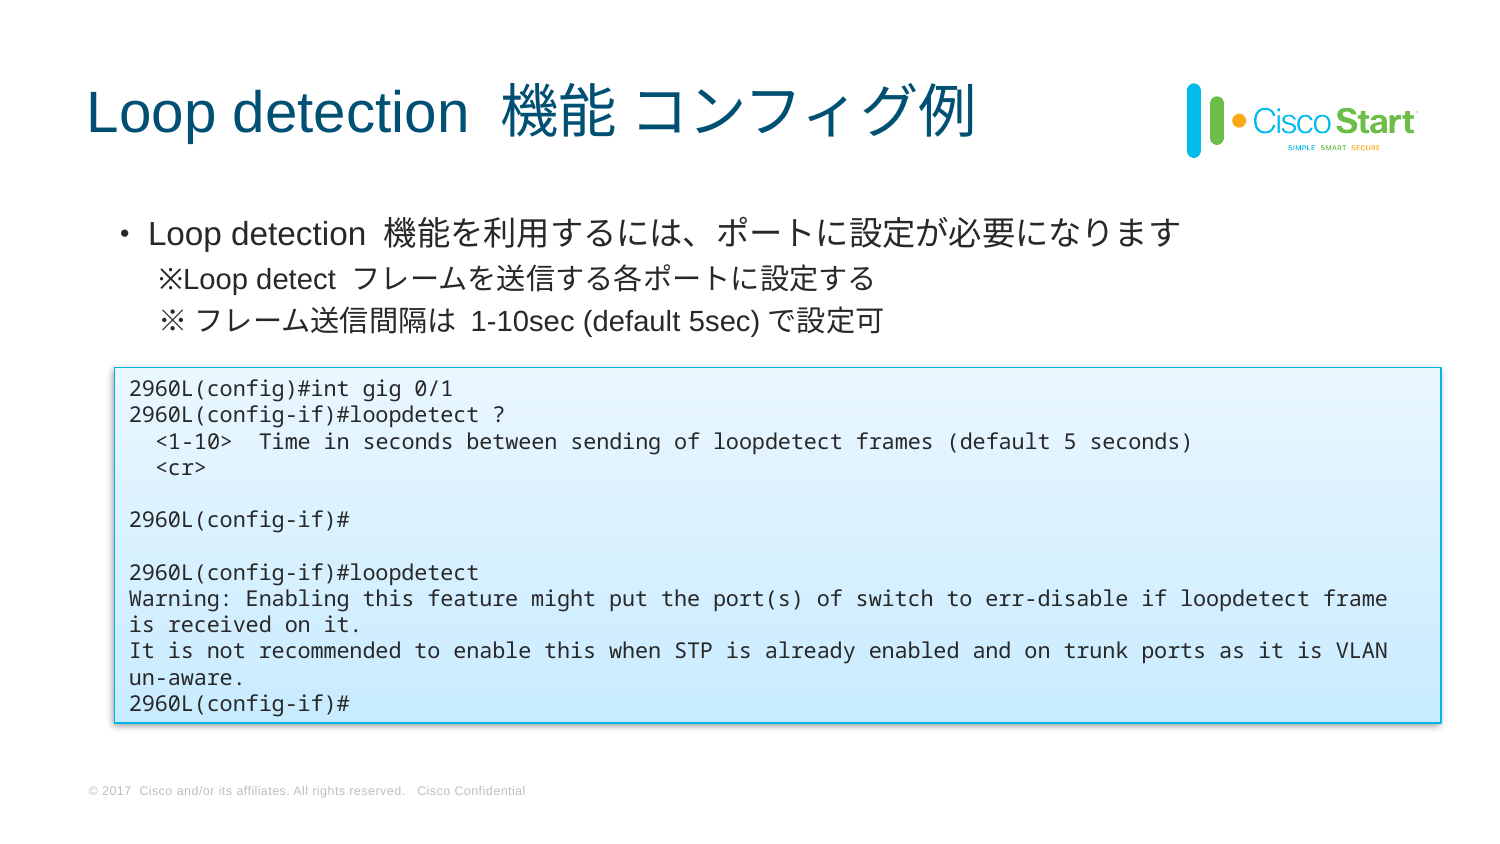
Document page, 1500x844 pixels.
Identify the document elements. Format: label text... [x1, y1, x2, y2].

title Loop detection 機能 コンフィグ例 [71, 55, 1127, 176]
list Loop detection 機能を利用するには、ポートに設定が必要になります ※Loop detect フレームを送信する各ポートに設定する ※フレーム送信間隔は 1-10sec (default 5sec)で設定可 [95, 207, 1454, 344]
text_box 2960L(config)#int gig 0/1 2960L(config-if)#loopdetect ? <1-10> Time in seconds between sending of loopdetect frames (default 5 seconds) <cr> 2960L(config-if)# 2960L(config-if)#loopdetect Warning: Enabling this feature might put the port(s) of switch to err-disable if loopdetect frame is received on it. It is not recommended to enable this when STP is already enabled and on trunk ports as it is VLAN un-aware. 2960L(config-if)# [114, 367, 1442, 724]
picture [1186, 82, 1421, 160]
